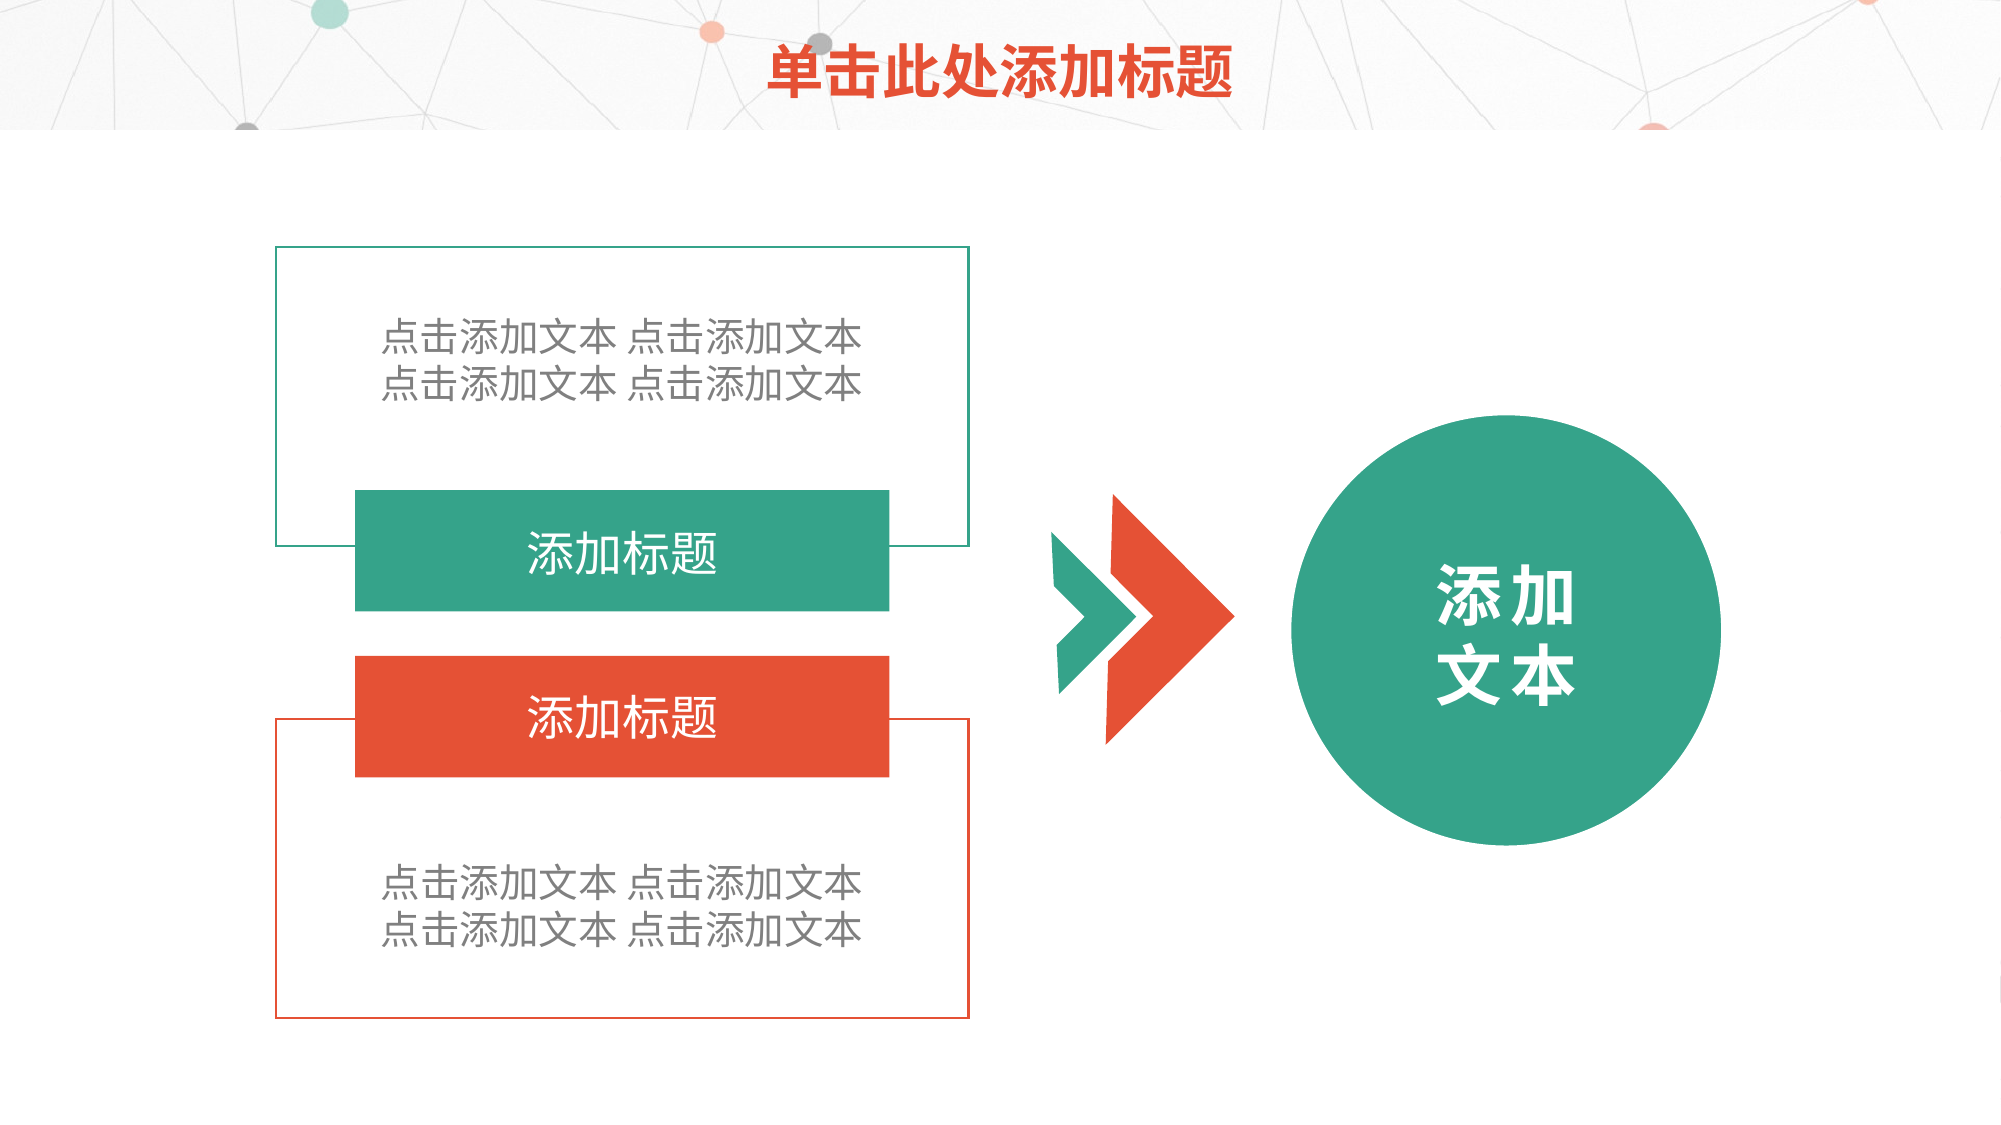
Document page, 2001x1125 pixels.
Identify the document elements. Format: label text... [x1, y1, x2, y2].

text_box [275, 246, 970, 547]
text_box [275, 718, 970, 1019]
text_box [1105, 494, 1235, 745]
text_box 此处添加详细文本描述，建议与标题相关并符合整体语言风格，语言描述尽量简洁生动。 [0, 0, 2000, 130]
text_box 点击添加文本 点击添加文本 点击添加文本 点击添加文本 [282, 301, 963, 417]
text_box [1289, 413, 1723, 848]
text_box 点击添加文本 点击添加文本 点击添加文本 点击添加文本 [300, 847, 944, 963]
title 单击此处添加标题 [137, 35, 1863, 115]
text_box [355, 490, 890, 612]
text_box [355, 655, 890, 778]
text_box [1051, 531, 1137, 695]
